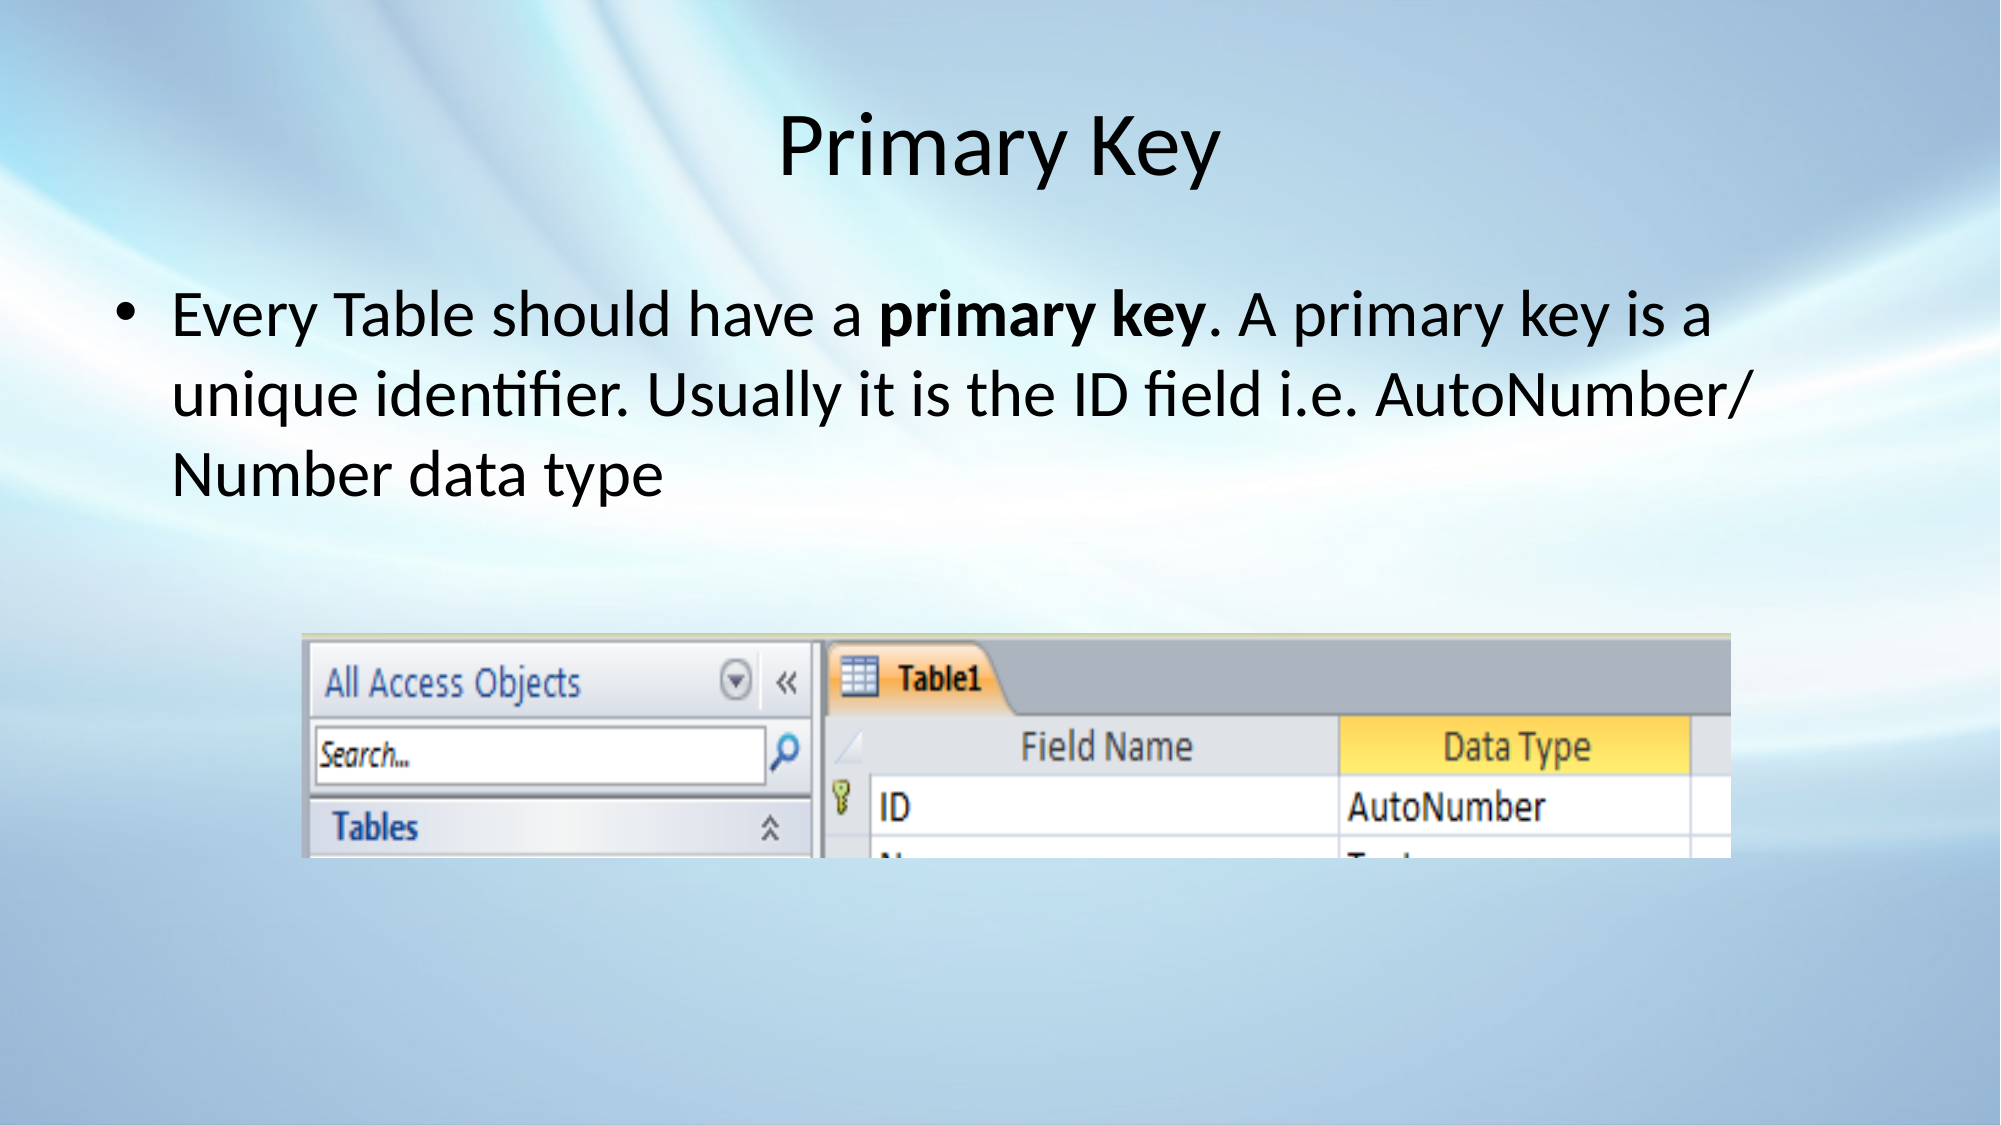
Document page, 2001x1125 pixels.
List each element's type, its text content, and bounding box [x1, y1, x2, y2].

picture [301, 633, 1732, 858]
title Primary Key [99, 45, 1900, 233]
list Every Table should have a primary key. A primary key is a unique identifier. Usually it is the ID field i.e. AutoNumber/ Number data type [99, 262, 1900, 1005]
